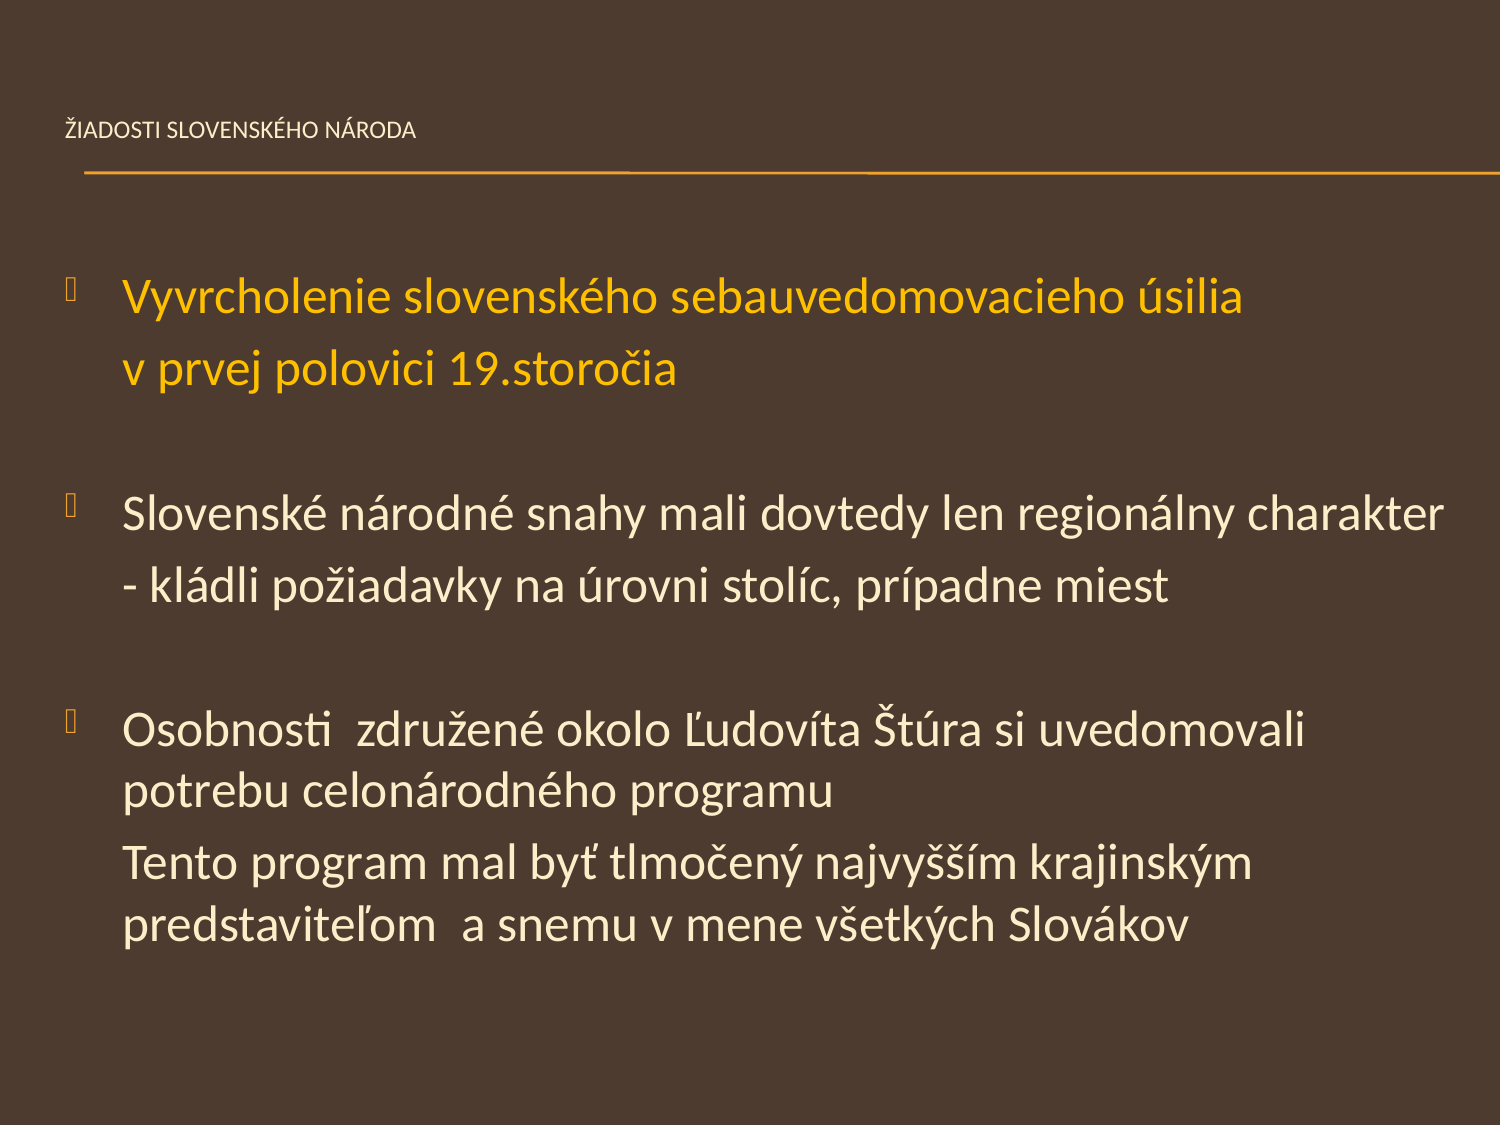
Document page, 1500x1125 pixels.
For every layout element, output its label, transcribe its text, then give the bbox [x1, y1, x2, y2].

title Žiadosti slovenského národa [50, 75, 1475, 213]
list Vyvrcholenie slovenského sebauvedomovacieho úsilia v prvej polovici 19.storočia Slovenské národné snahy mali dovtedy len regionálny charakter - kládli požiadavky na úrovni stolíc, prípadne miest Osobnosti združené okolo Ľudovíta Štúra si uvedomovali potrebu celonárodného programu Tento program mal byť tlmočený najvyšším krajinským predstaviteľom a snemu v mene všetkých Slovákov [50, 254, 1475, 998]
